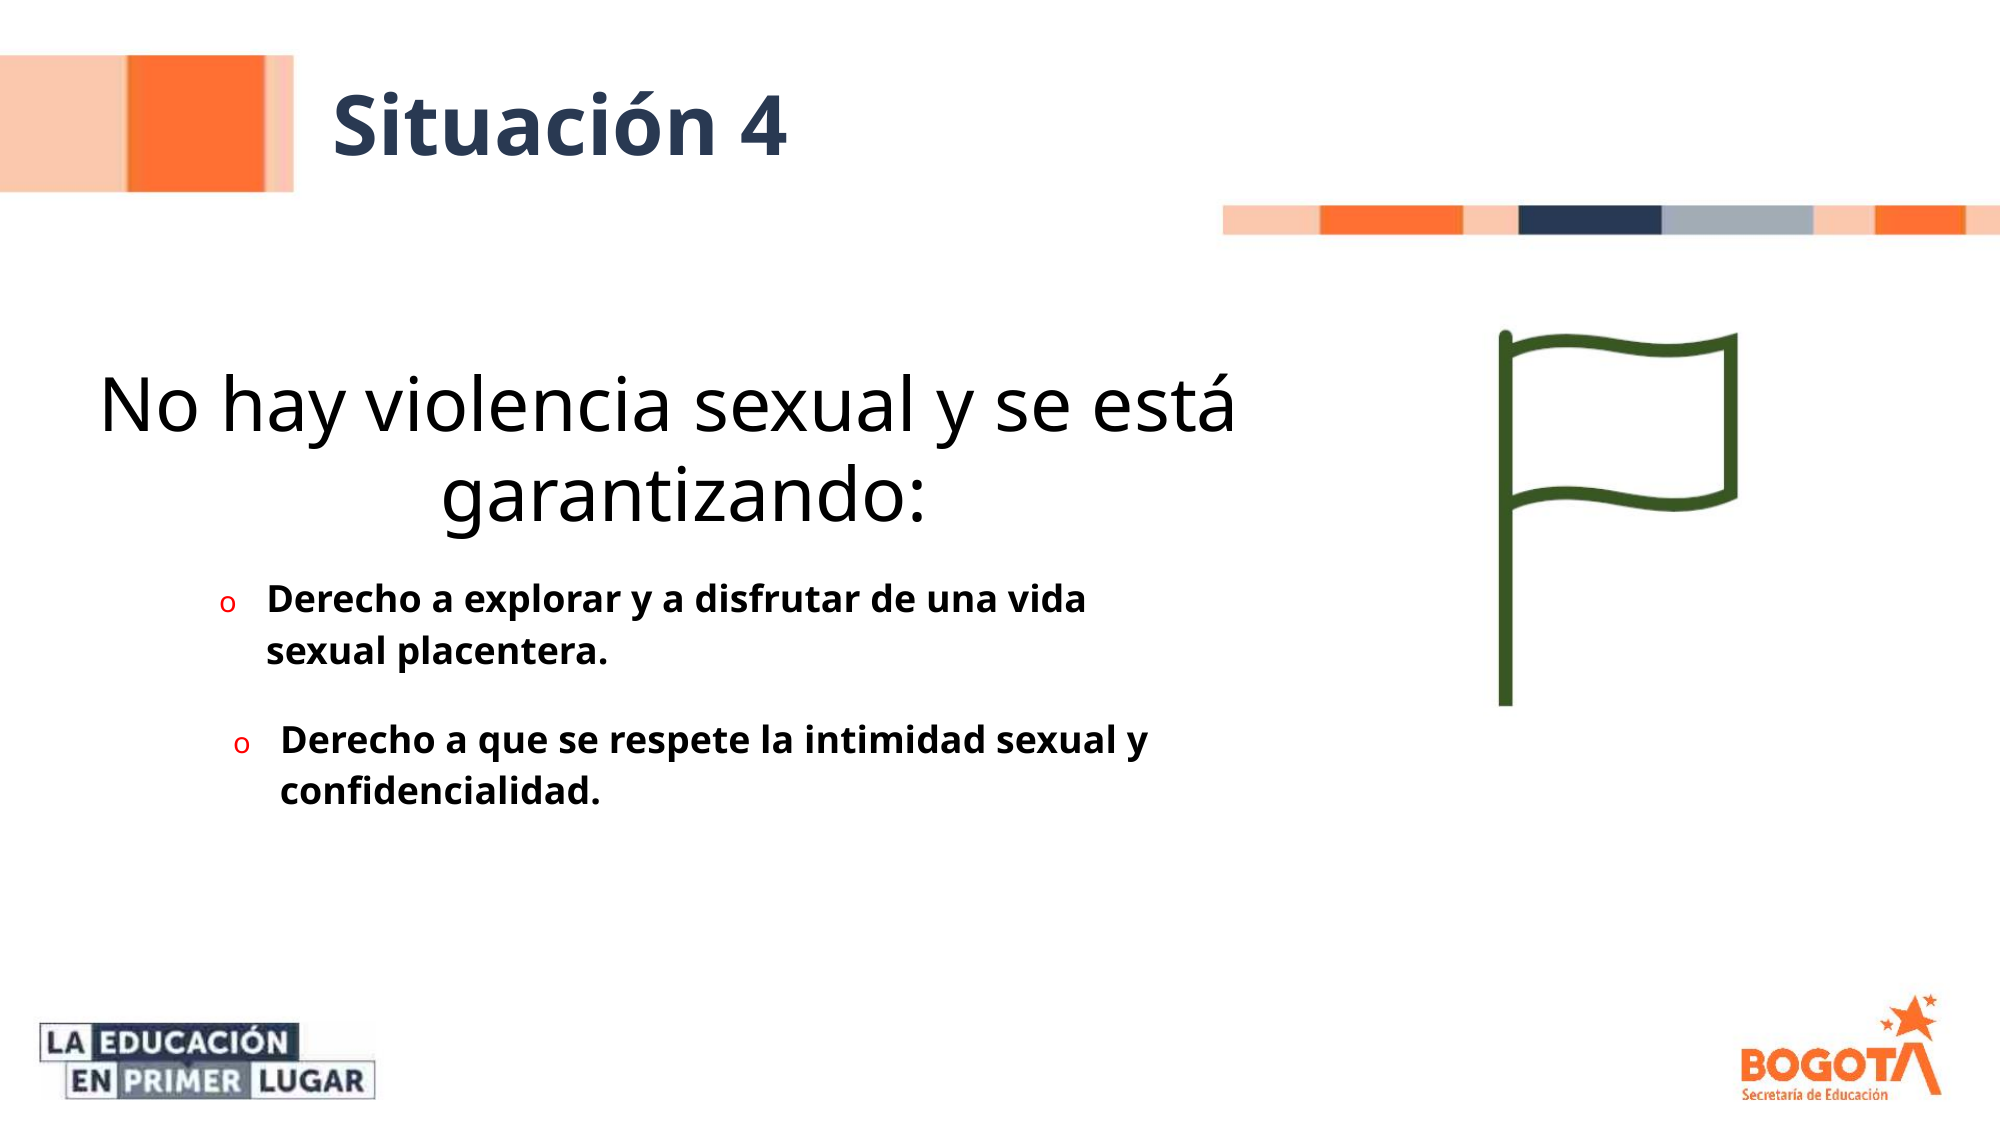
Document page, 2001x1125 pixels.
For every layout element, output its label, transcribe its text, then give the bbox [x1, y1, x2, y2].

text_box [0, 0, 2000, 1125]
text_box confidencialidad. [279, 766, 627, 813]
text_box o Derecho a explorar y a disfrutar de una vida [219, 574, 1096, 621]
text_box o Derecho a que se respete la intimidad sexual y [233, 714, 1162, 761]
text_box No hay violencia sexual y se está garantizando: [98, 354, 1317, 537]
text_box sexual placentera. [266, 626, 631, 673]
text_box Situación 4 [332, 70, 798, 173]
